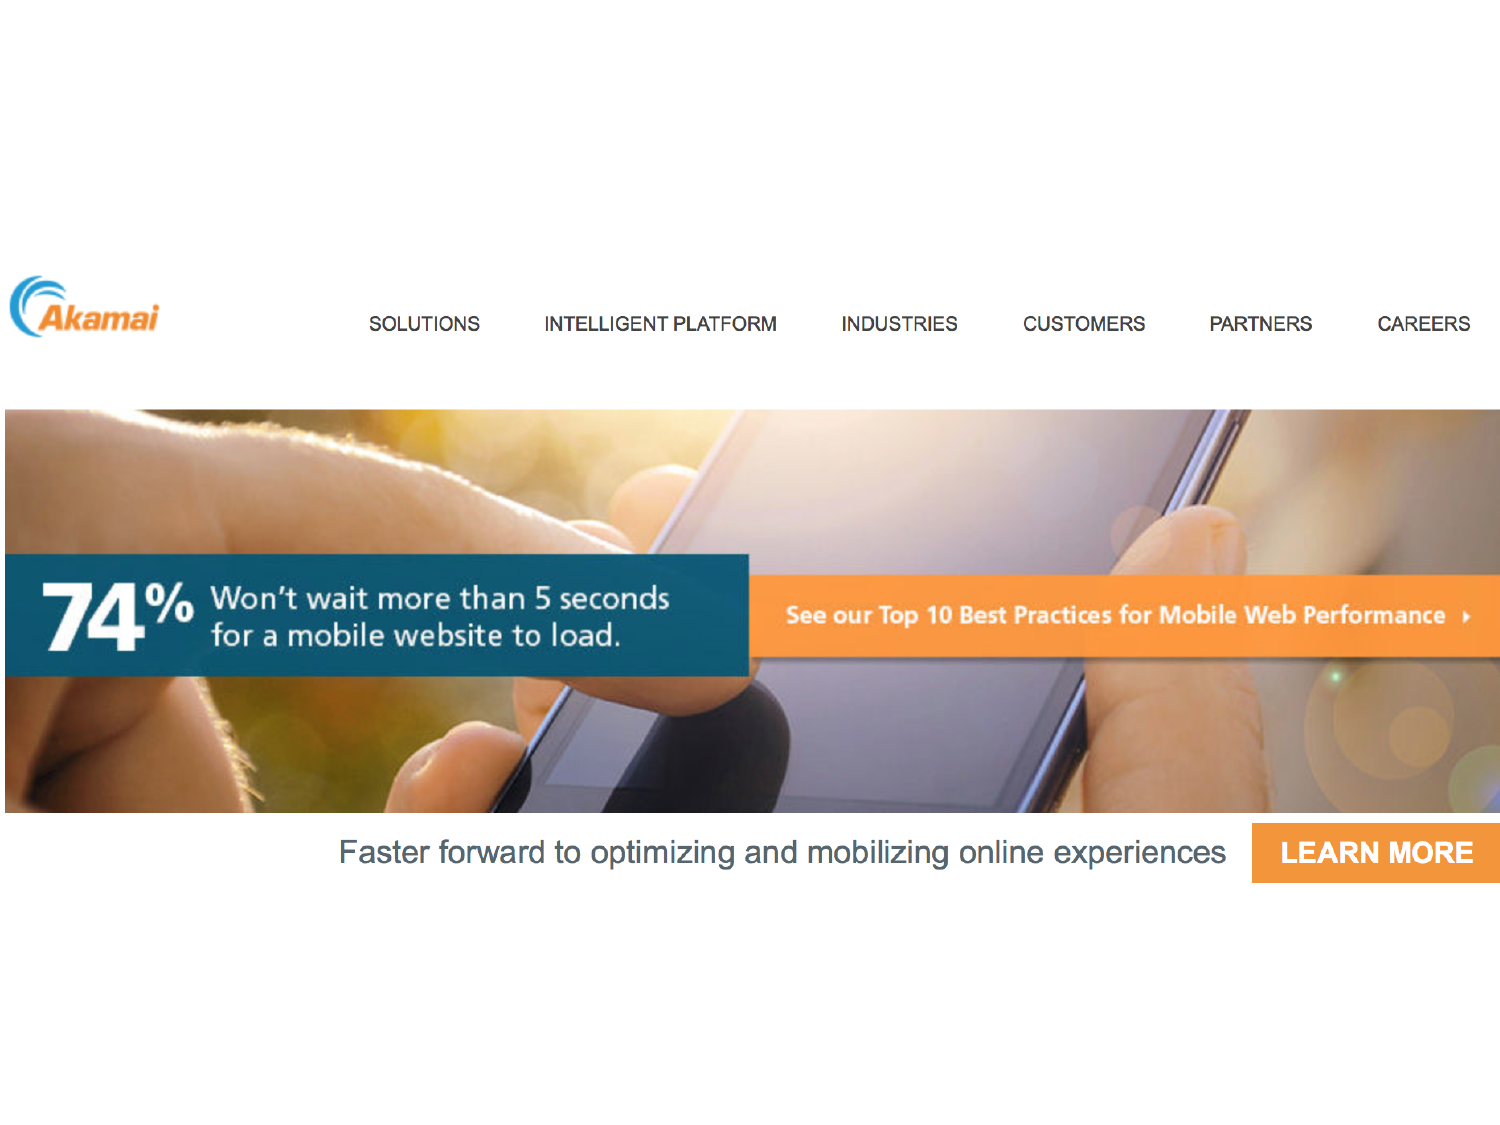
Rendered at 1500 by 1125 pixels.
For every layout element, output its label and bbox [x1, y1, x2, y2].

list [3, 256, 1500, 915]
